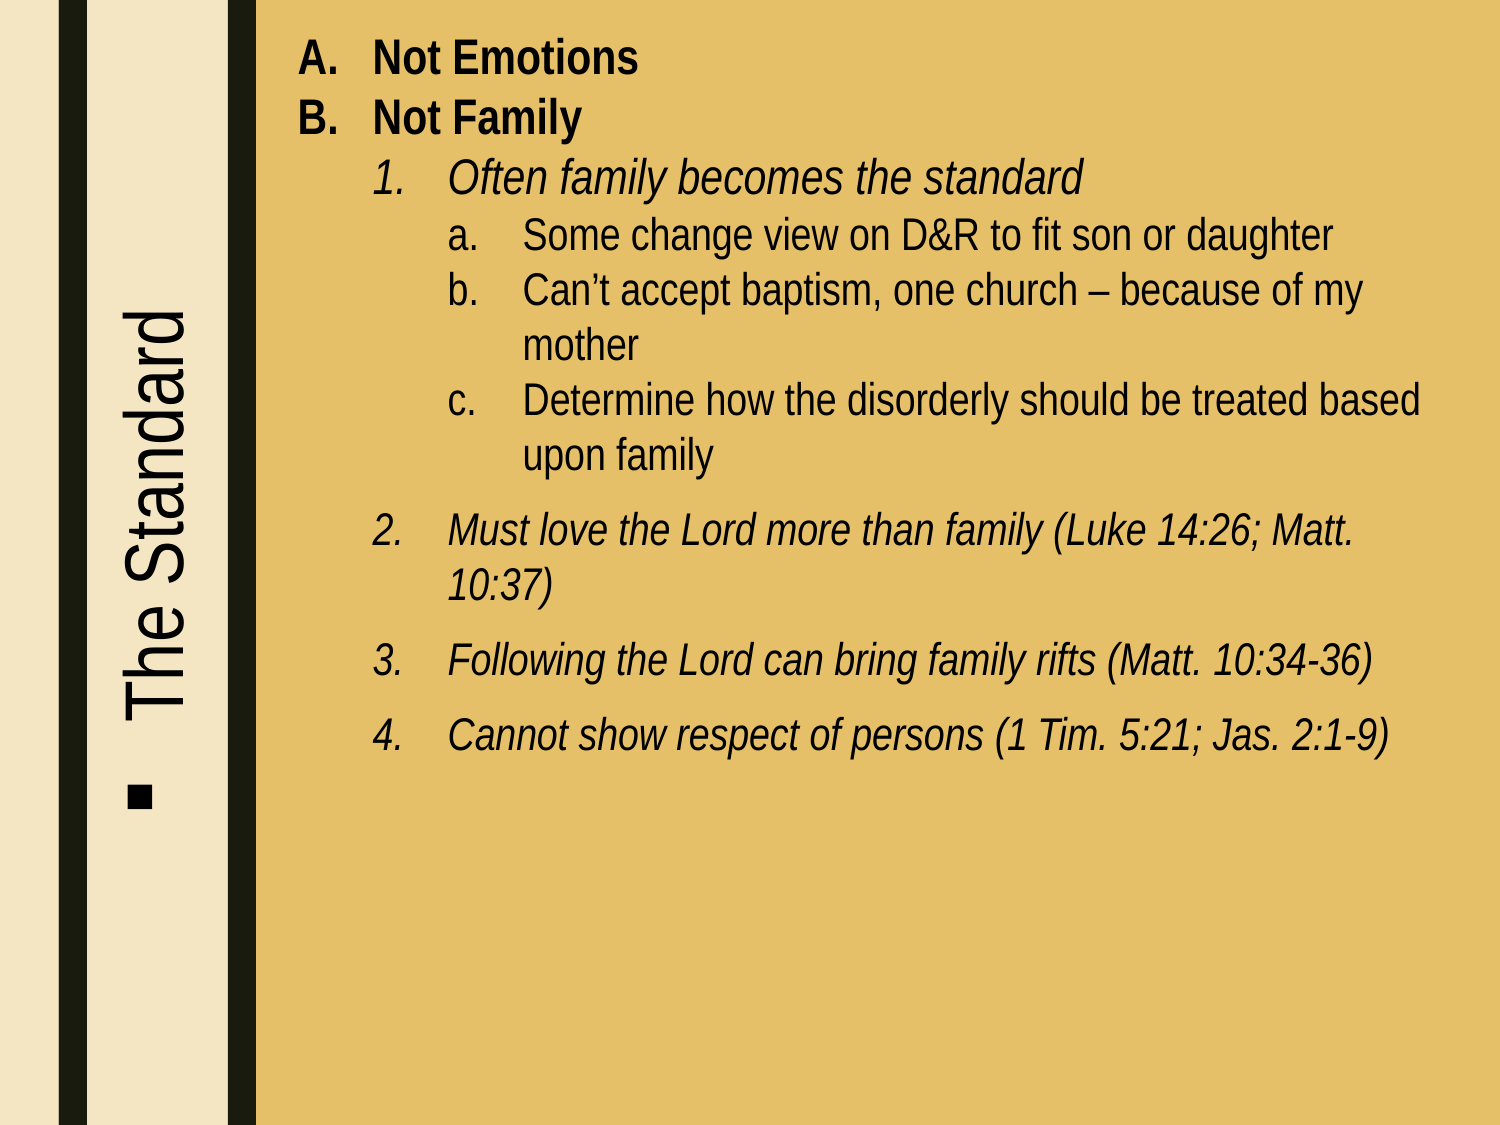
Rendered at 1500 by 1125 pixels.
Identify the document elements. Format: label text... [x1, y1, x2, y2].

text_box The Standard [120, 0, 208, 1125]
text_box Not Emotions Not Family Often family becomes the standard Some change view on D&R to fit son or daughter Can’t accept baptism, one church – because of my mother Determine how the disorderly should be treated based upon family Must love the Lord more than family (Luke 14:26; Matt. 10:37) Following the Lord can bring family rifts (Matt. 10:34-36) Cannot show respect of persons (1 Tim. 5:21; Jas. 2:1-9) [282, 17, 1437, 767]
